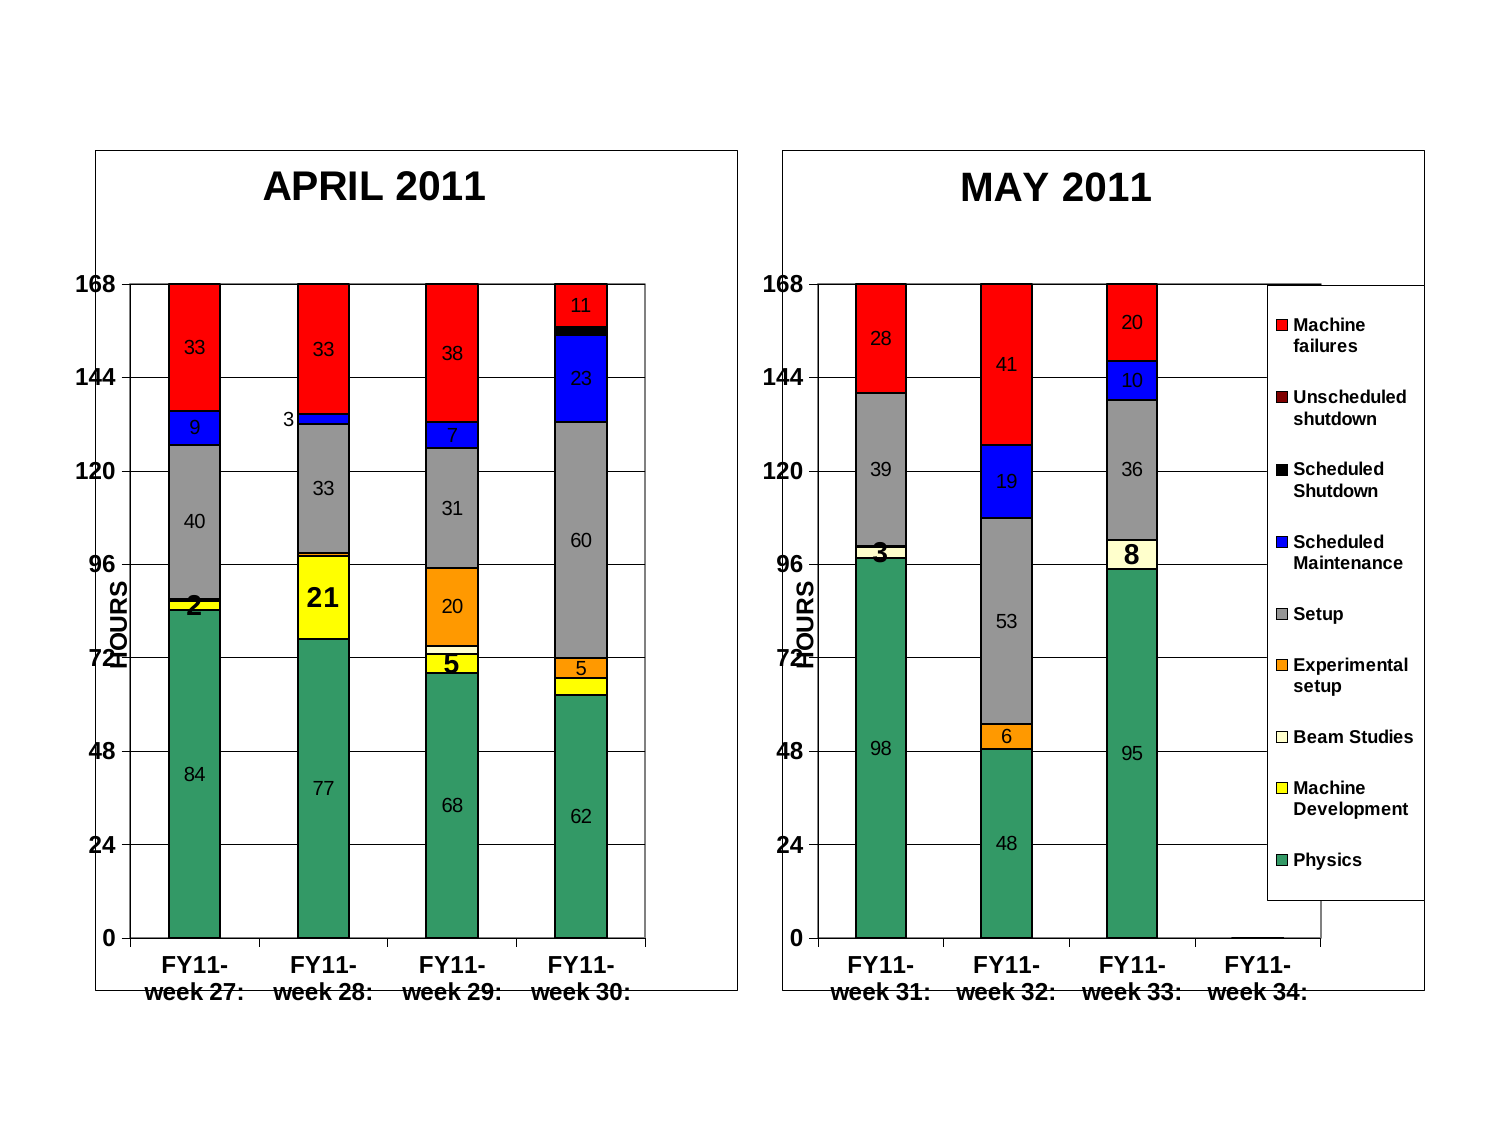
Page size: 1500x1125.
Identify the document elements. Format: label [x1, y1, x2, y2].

chart [762, 149, 1426, 1006]
chart [74, 149, 738, 1006]
